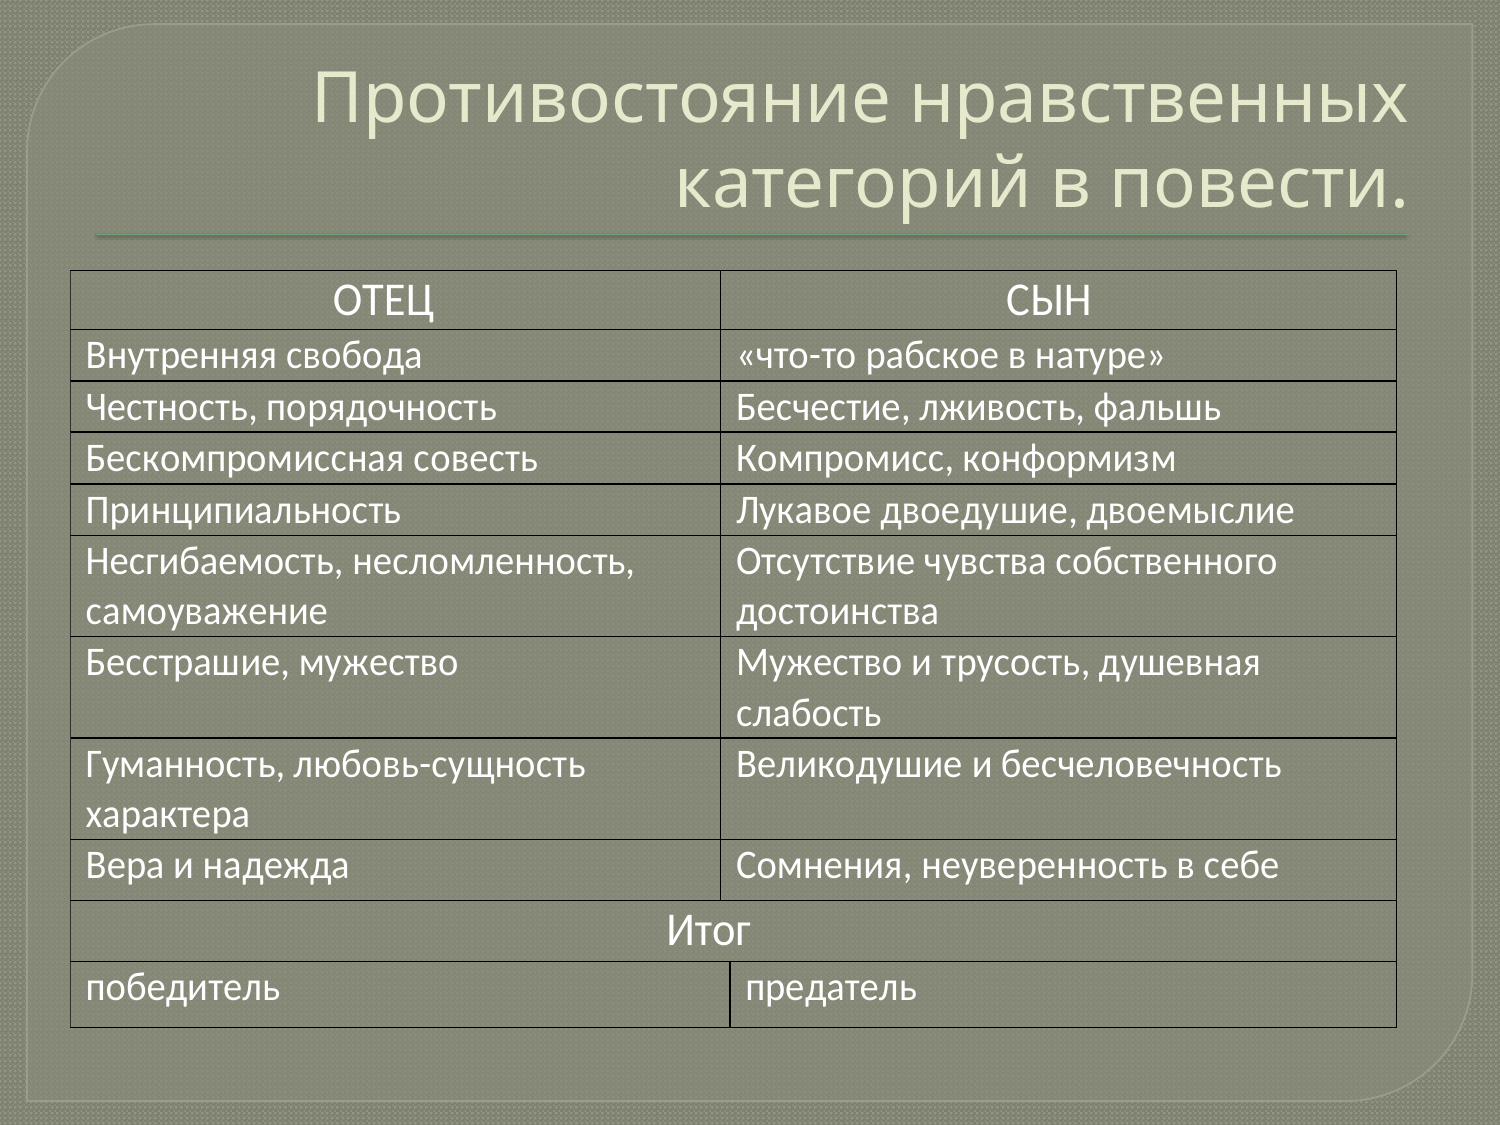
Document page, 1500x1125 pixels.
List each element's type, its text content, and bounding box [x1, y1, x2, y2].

title Противостояние нравственных категорий в повести. [75, 41, 1425, 230]
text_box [70, 269, 1461, 1103]
